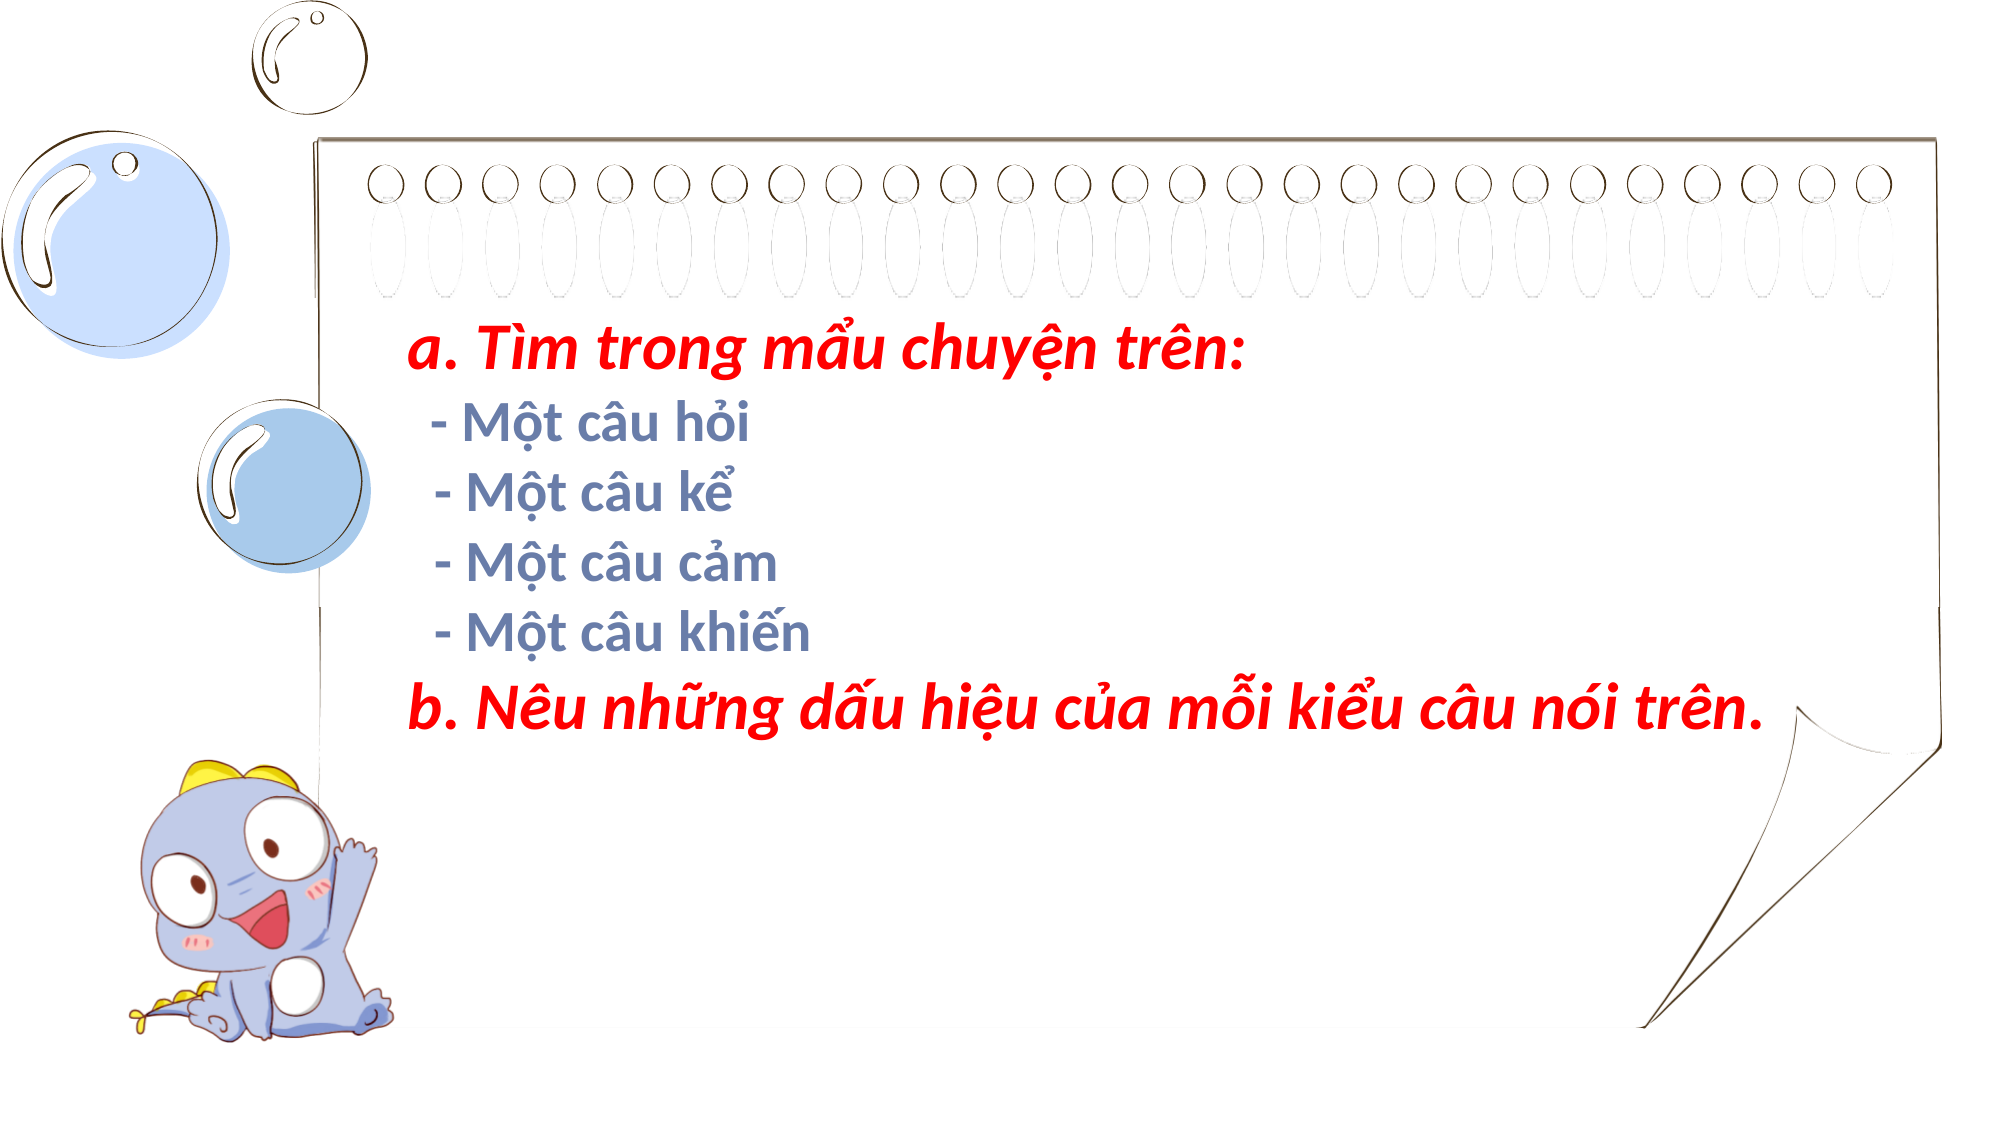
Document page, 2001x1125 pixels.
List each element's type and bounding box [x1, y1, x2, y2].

picture [13, 738, 524, 1079]
text_box [0, 0, 1942, 1029]
